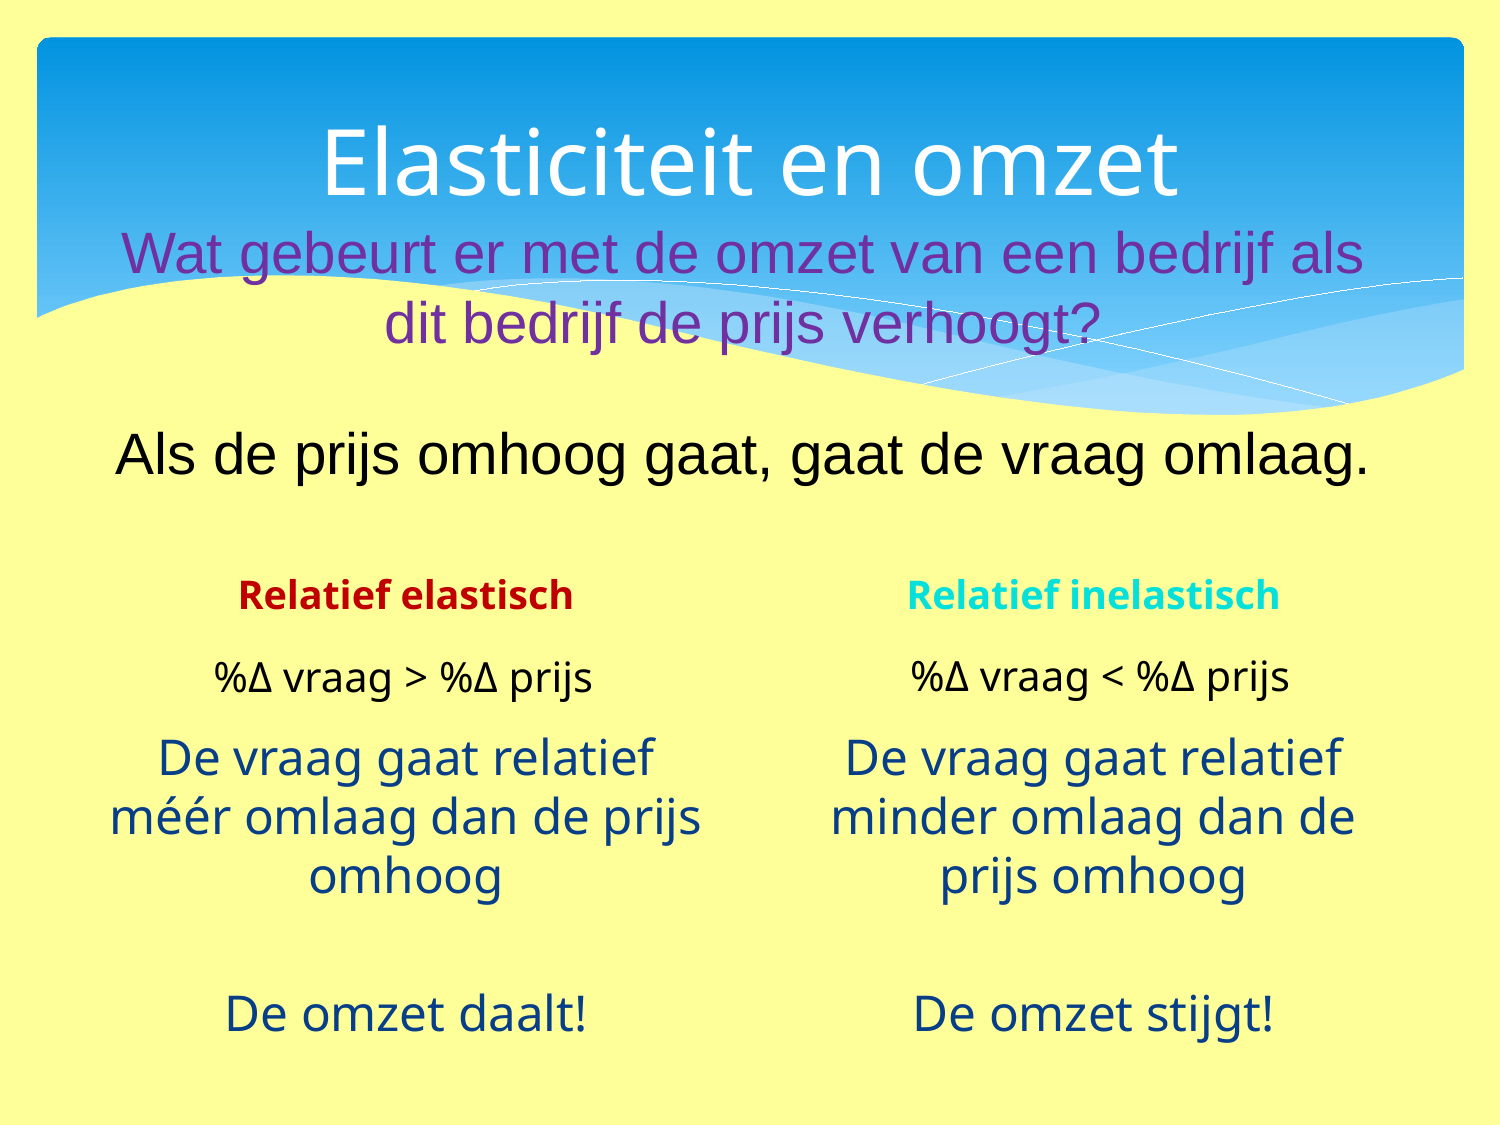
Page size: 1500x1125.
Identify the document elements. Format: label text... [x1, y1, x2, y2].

title Elasticiteit en omzet [75, 55, 1425, 261]
text_box %Δ vraag < %Δ prijs [895, 642, 1306, 708]
text_box Als de prijs omhoog gaat, gaat de vraag omlaag. [100, 408, 1389, 516]
list Relatief elastisch De vraag gaat relatief méér omlaag dan de prijs omhoog De omzet daalt! [75, 562, 738, 1055]
list Relatief inelastisch De vraag gaat relatief minder omlaag dan de prijs omhoog De omzet stijgt! [762, 562, 1425, 1055]
text_box %Δ vraag > %Δ prijs [198, 643, 609, 709]
text_box Wat gebeurt er met de omzet van een bedrijf als dit bedrijf de prijs verhoogt? [99, 208, 1388, 386]
